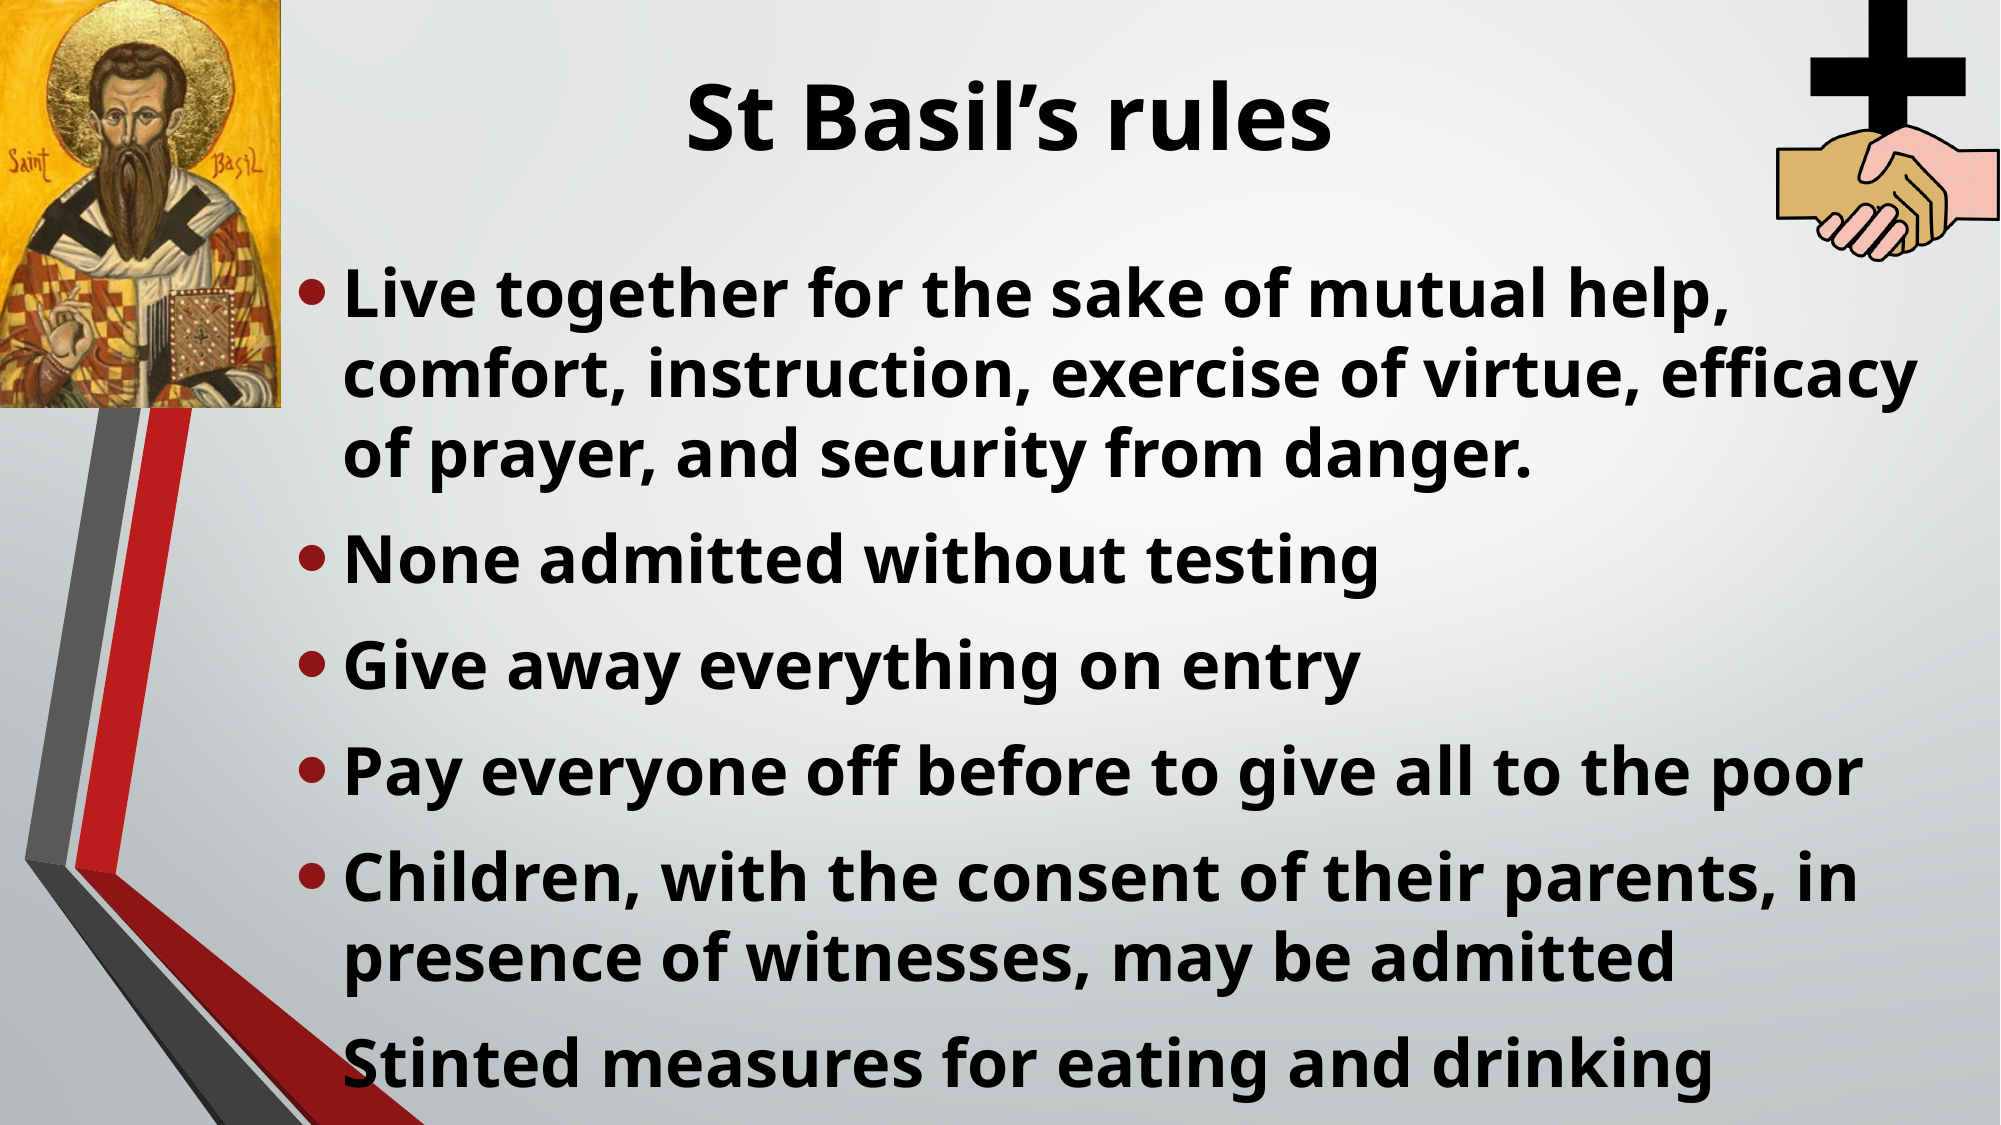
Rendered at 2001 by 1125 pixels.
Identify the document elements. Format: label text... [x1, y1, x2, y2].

title St Basil’s rules [282, 0, 1777, 227]
picture [0, 0, 282, 408]
list Live together for the sake of mutual help, comfort, instruction, exercise of virtue, efficacy of prayer, and security from danger. None admitted without testing Give away everything on entry Pay everyone off before to give all to the poor Children, with the consent of their parents, in presence of witnesses, may be admitted Stinted measures for eating and drinking [280, 227, 1961, 1125]
picture [1777, 0, 2000, 262]
